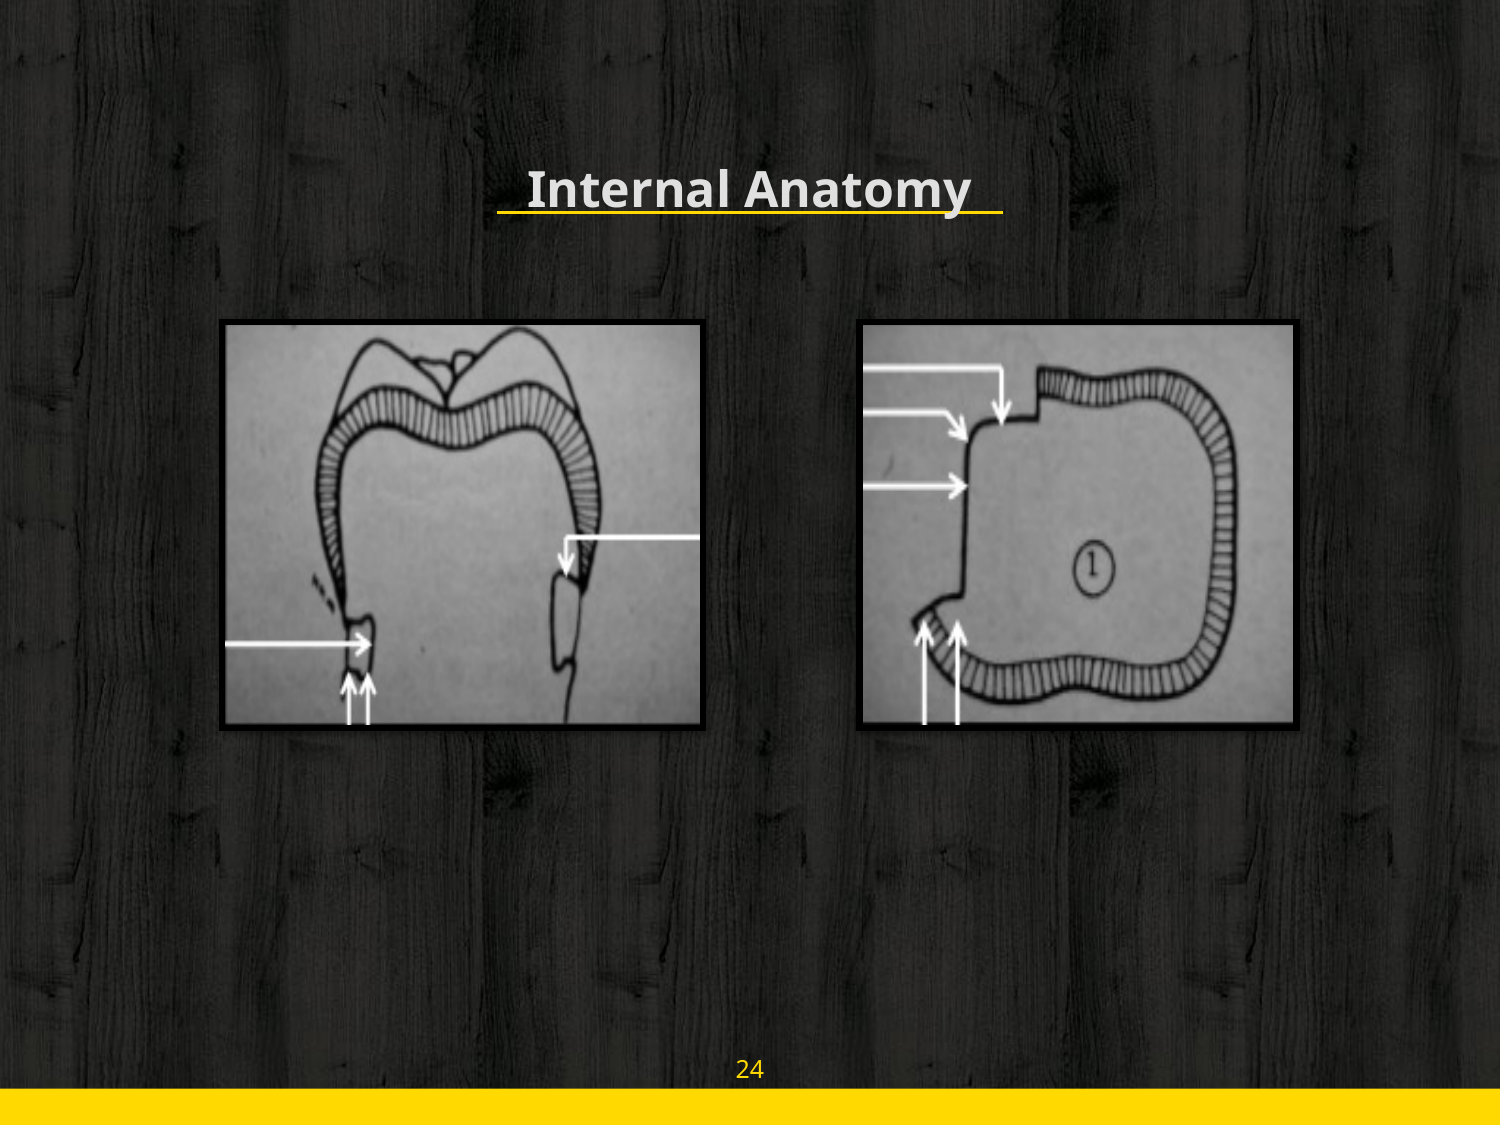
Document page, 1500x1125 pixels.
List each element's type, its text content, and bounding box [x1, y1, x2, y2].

slide_number 24 [705, 1038, 795, 1125]
picture [0, 0, 1500, 1088]
text_box Internal Anatomy [512, 149, 1050, 225]
